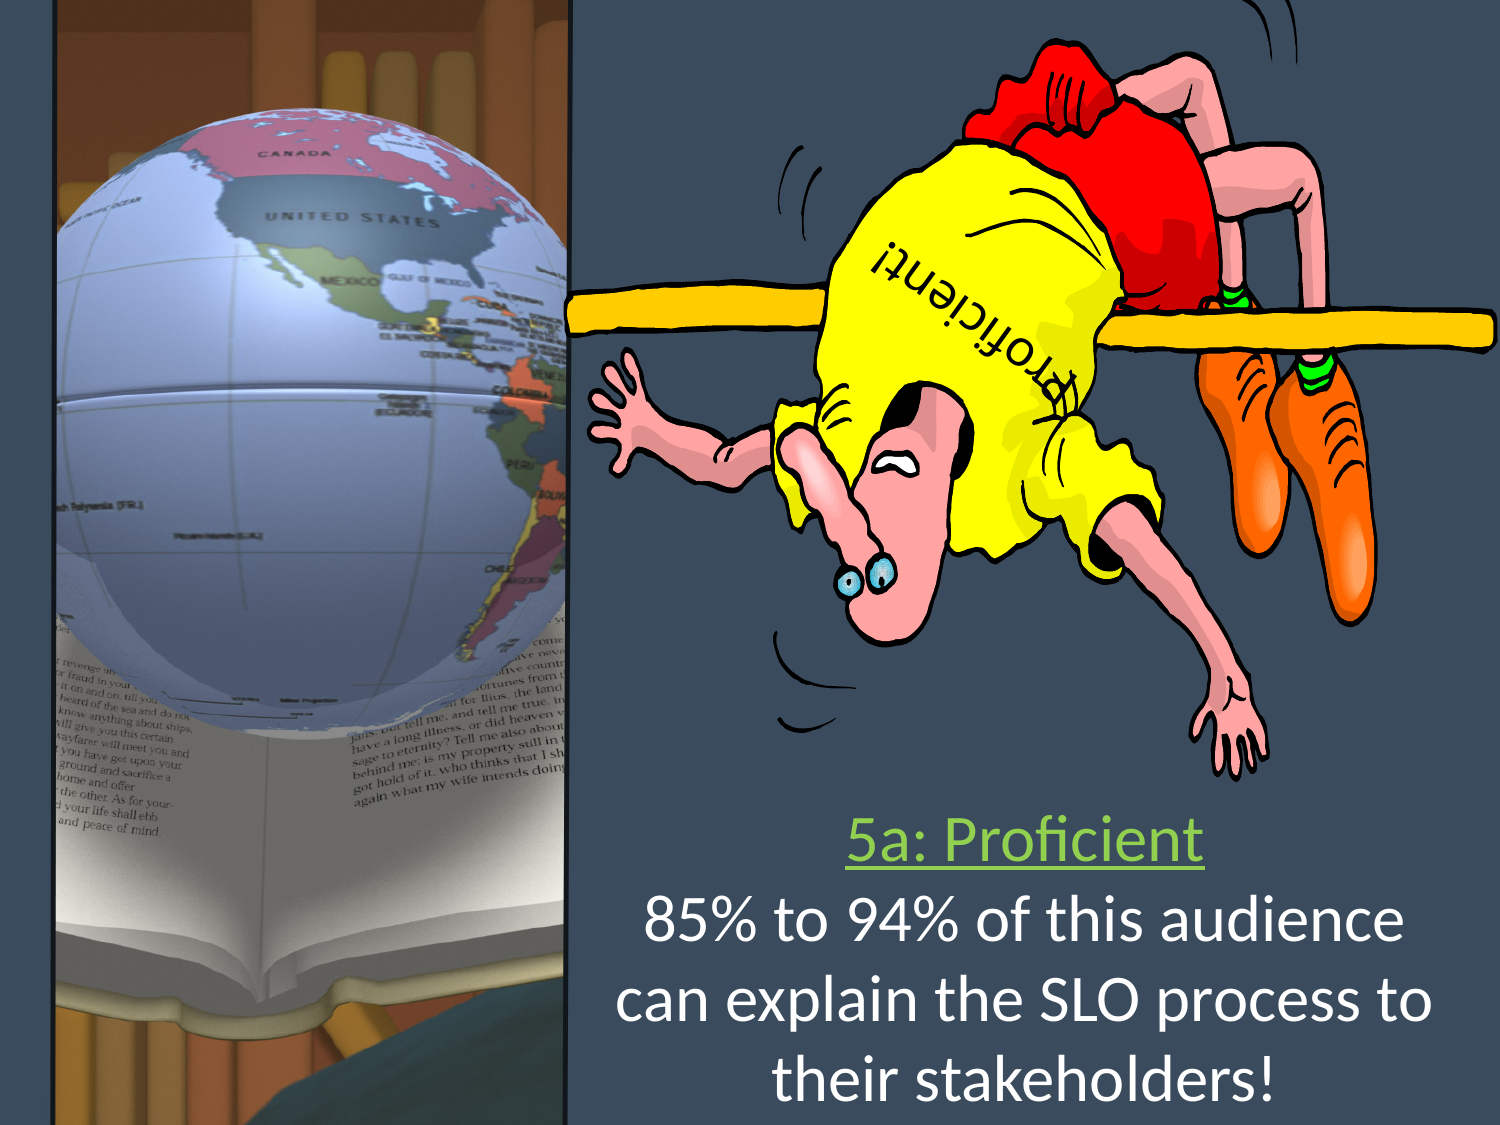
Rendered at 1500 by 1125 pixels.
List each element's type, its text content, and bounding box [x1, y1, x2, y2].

text_box 5a: Proficient 85% to 94% of this audience can explain the SLO process to their stakeholders! [600, 793, 1450, 1122]
picture [0, 0, 1500, 1125]
